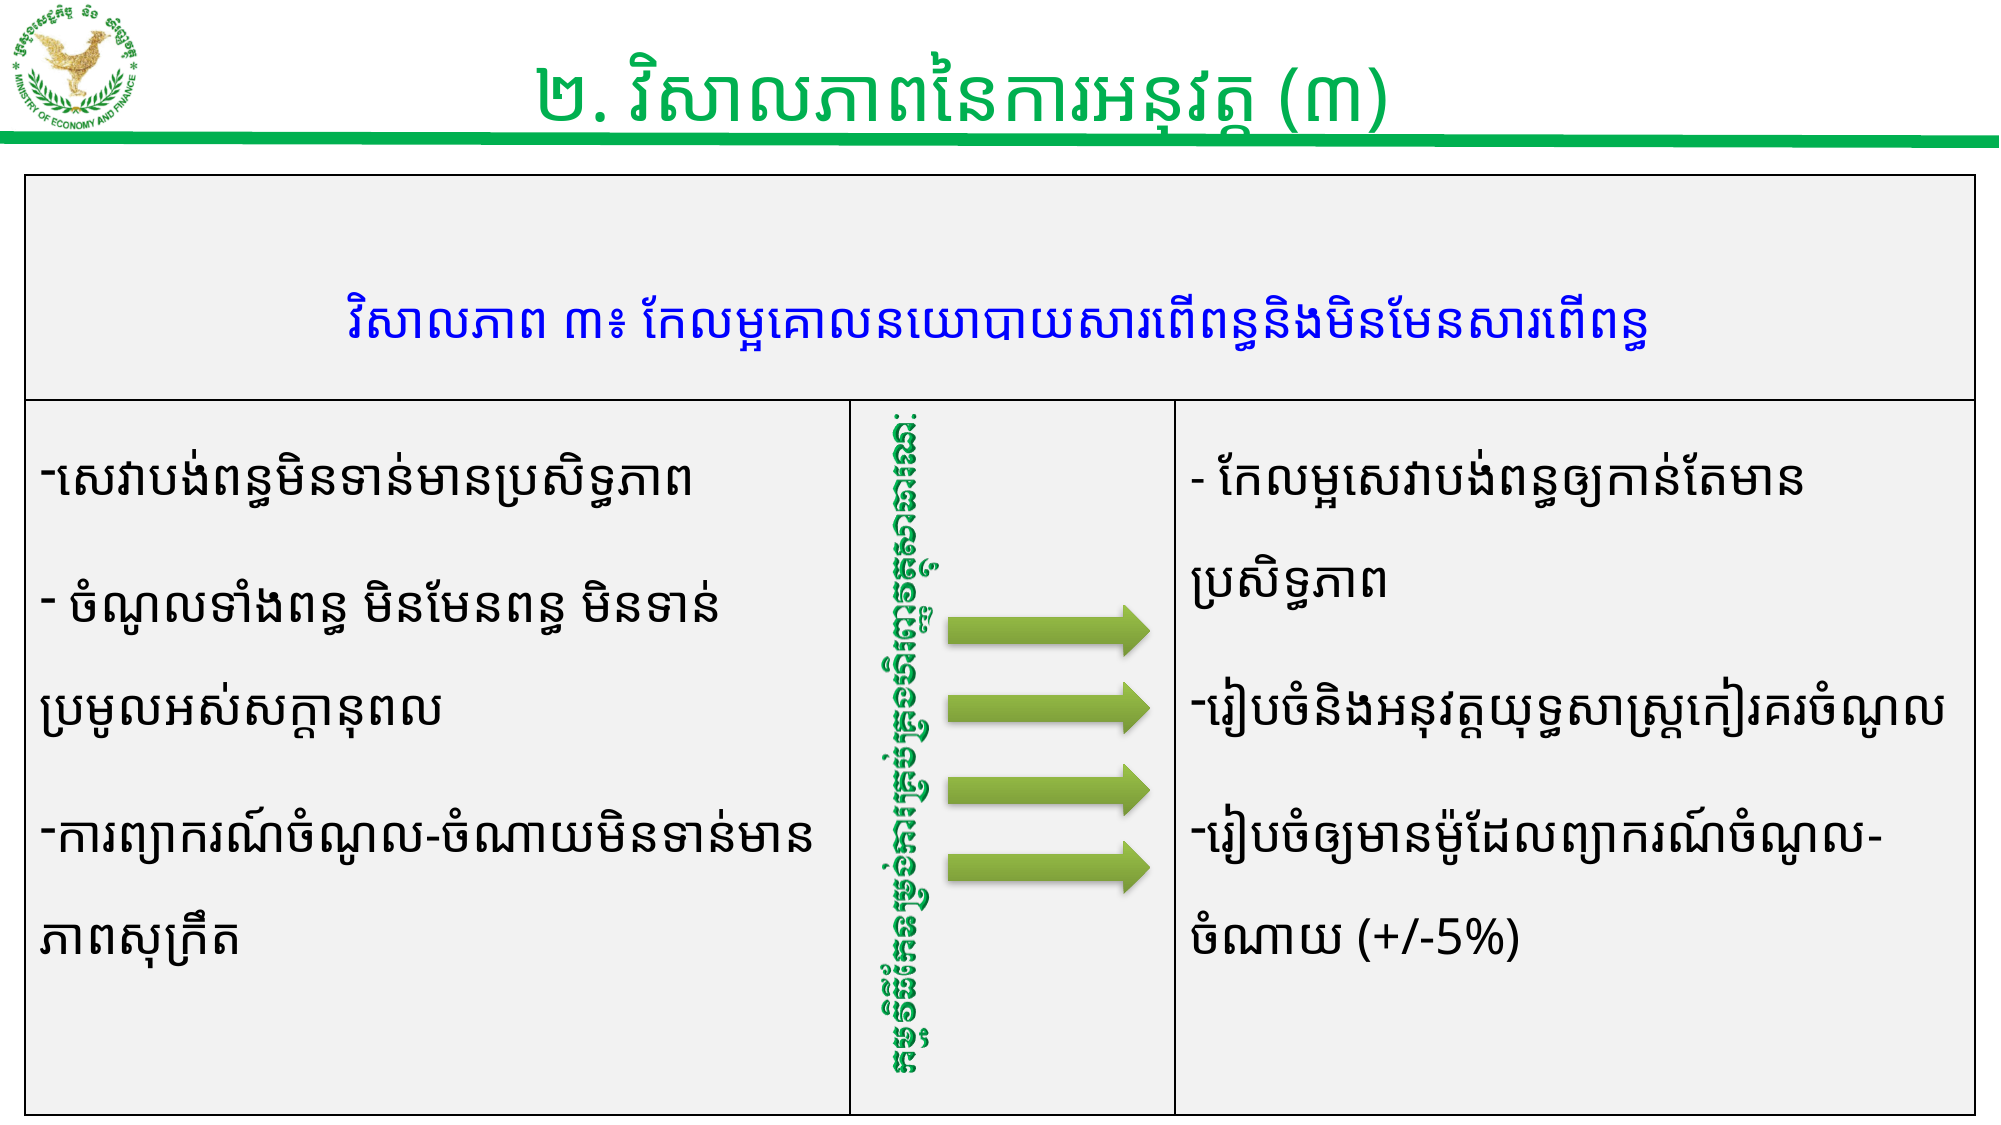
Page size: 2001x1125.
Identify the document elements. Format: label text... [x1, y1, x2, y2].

text_box ២. វិសាលភាពនៃការអនុវត្ត (៣) [99, 24, 1823, 174]
table_header វិសាលភាព ៣៖ កែលម្អគោលនយោបាយសារពើពន្ធនិងមិនមែនសារពើពន្ធ [26, 176, 1974, 399]
text_box [199, 174, 2000, 1125]
table_cell សេវាបង់ពន្ធមិនទាន់មានប្រសិទ្ធភាព ចំណូលទាំងពន្ធ មិនមែនពន្ធ មិនទាន់ ប្រមូលអស់សក្តានុពល ការព្យាករណ៍ចំណូល-ចំណាយមិនទាន់​មានភាពសុក្រឹត [26, 401, 849, 1114]
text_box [874, 397, 1151, 1088]
table_cell [851, 401, 1174, 1114]
picture [11, 3, 138, 130]
table_cell -​ កែលម្អសេវាបង់ពន្ធឲ្យកាន់តែ​មាន ប្រសិទ្ធភាព រៀបចំនិងអនុវត្តយុទ្ធសាស្ត្រកៀរគរចំណូល រៀបចំឲ្យមានម៉ូដែលព្យាករណ៍ចំណូល- ចំណាយ (+/-5%) [1176, 401, 1974, 1114]
